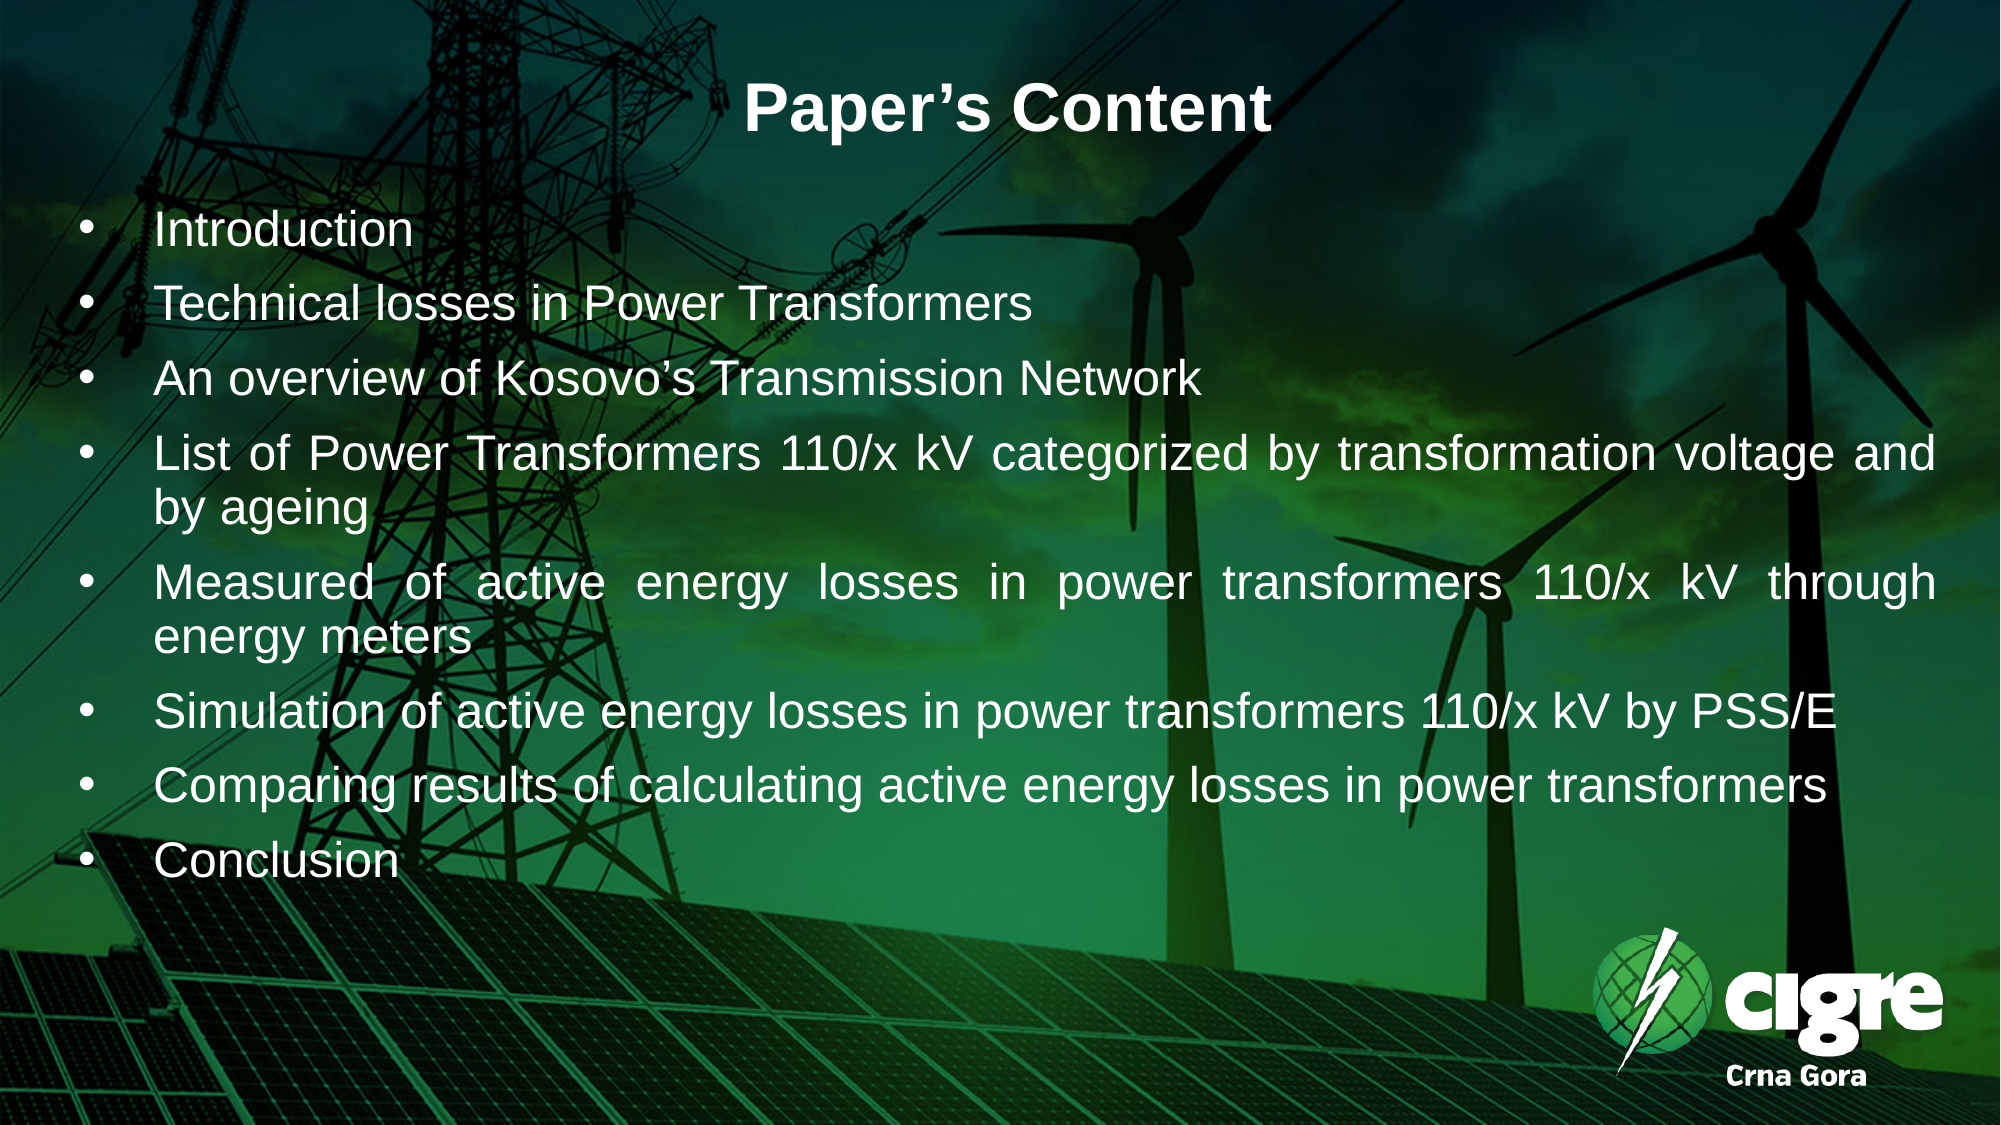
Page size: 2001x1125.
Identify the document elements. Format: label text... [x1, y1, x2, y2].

subtitle Introduction Technical losses in Power Transformers An overview of Kosovo’s Transmission Network List of Power Transformers 110/x kV categorized by transformation voltage and by ageing Measured of active energy losses in power transformers 110/x kV through energy meters Simulation of active energy losses in power transformers 110/x kV by PSS/E Comparing results of calculating active energy losses in power transformers Conclusion [63, 195, 1953, 968]
title Paper’s Content [257, 64, 1758, 155]
picture [0, 0, 2001, 1125]
